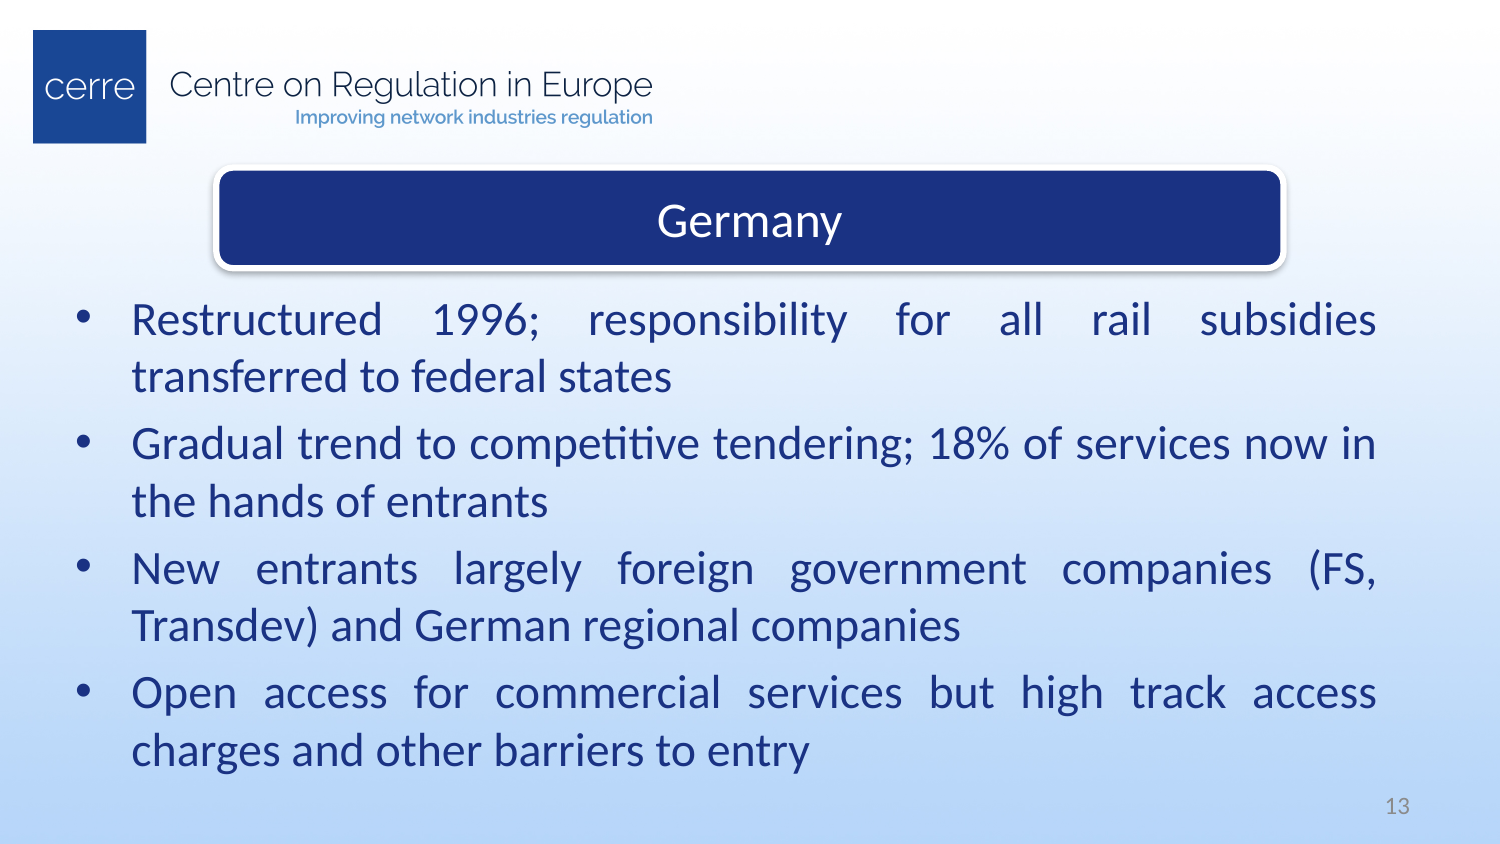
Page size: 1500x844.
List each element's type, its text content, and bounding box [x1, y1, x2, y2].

picture [0, 0, 1500, 844]
list Restructured 1996; responsibility for all rail subsidies transferred to federal states Gradual trend to competitive tendering; 18% of services now in the hands of entrants New entrants largely foreign government companies (FS, Transdev) and German regional companies Open access for commercial services but high track access charges and other barriers to entry [60, 279, 1395, 844]
text_box Germany [215, 166, 1285, 269]
slide_number 13 [1331, 782, 1425, 827]
